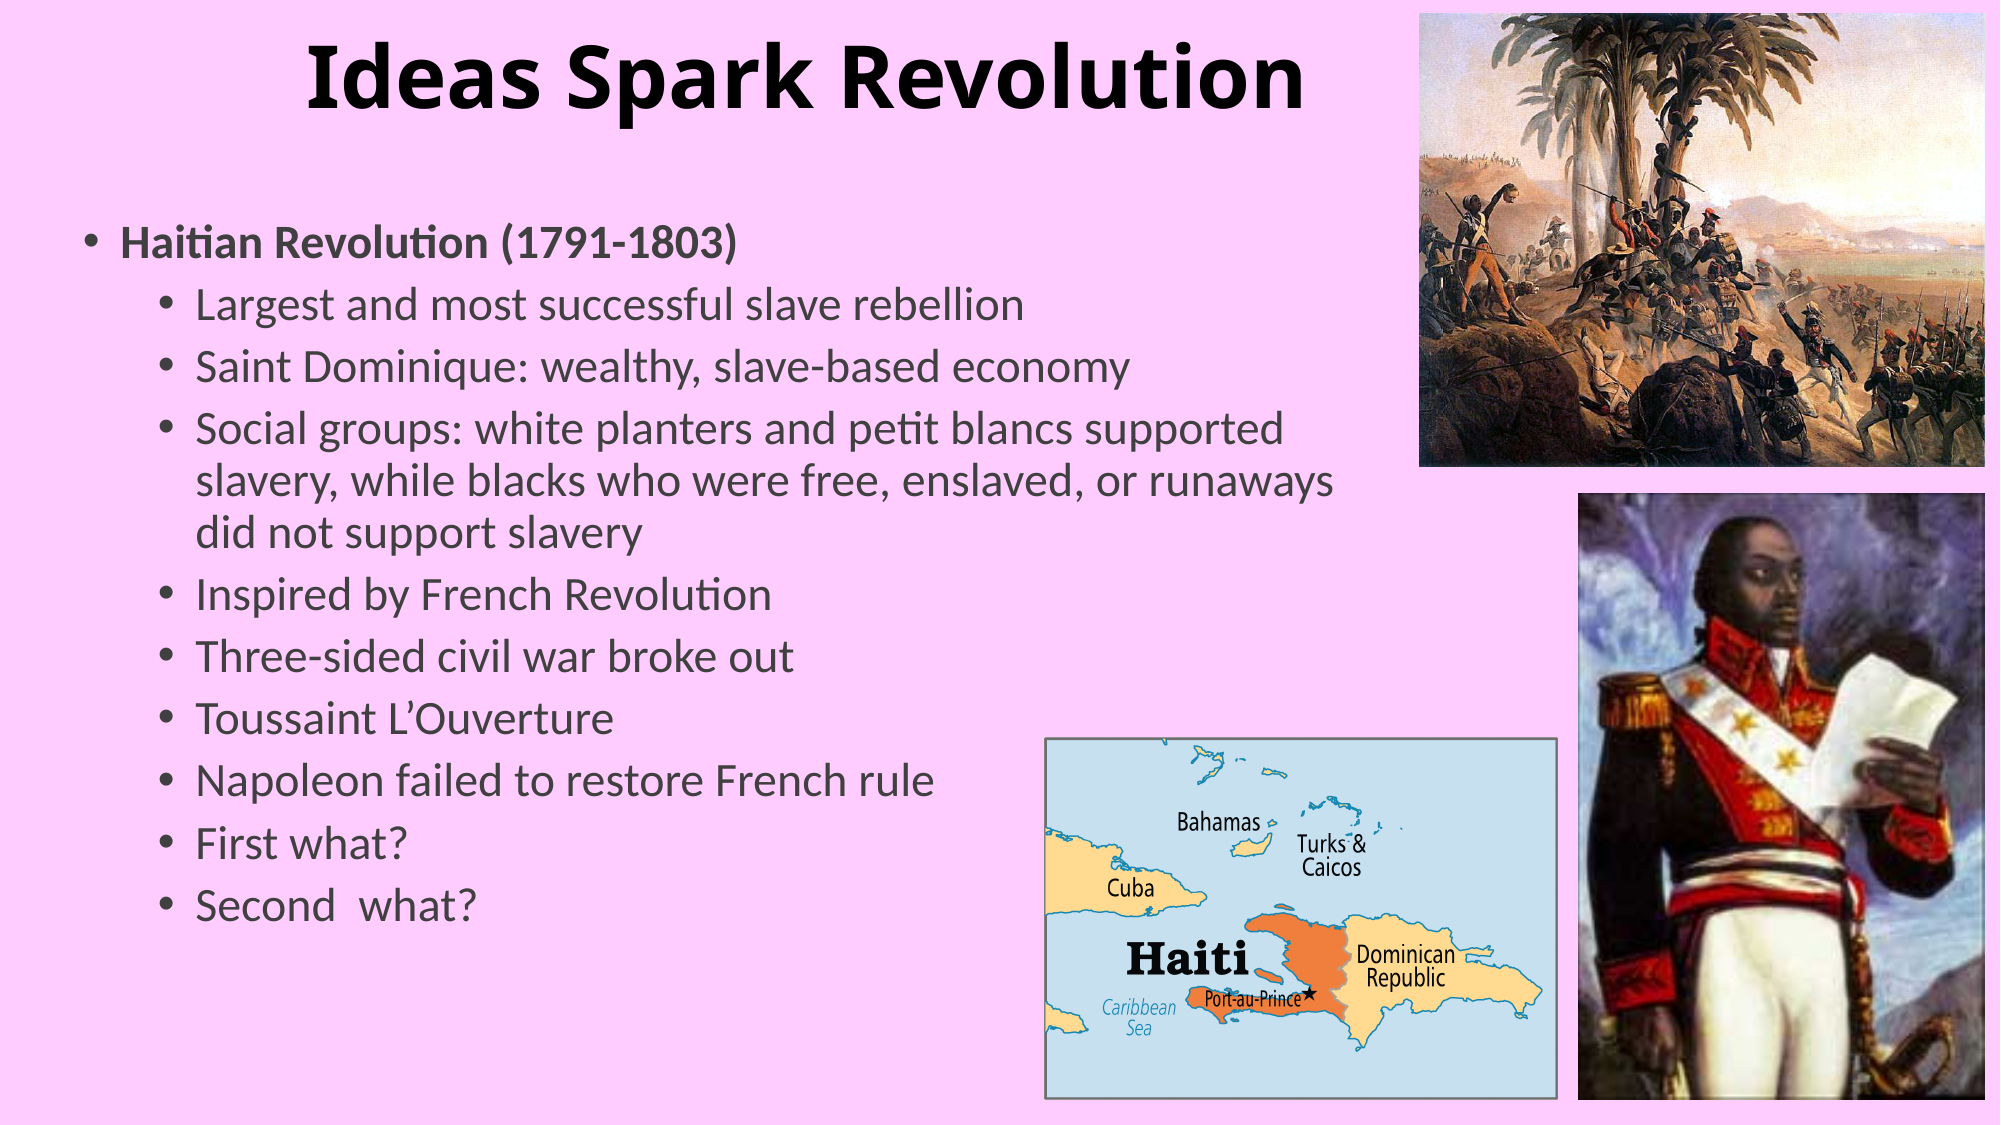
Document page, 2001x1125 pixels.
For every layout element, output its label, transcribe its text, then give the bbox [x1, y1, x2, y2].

picture [1578, 493, 1985, 1100]
picture [1044, 737, 1558, 1100]
title Ideas Spark Revolution [291, 25, 1419, 136]
list Haitian Revolution (1791-1803) Largest and most successful slave rebellion Saint Dominique: wealthy, slave-based economy Social groups: white planters and petit blancs supported slavery, while blacks who were free, enslaved, or runaways did not support slavery Inspired by French Revolution Three-sided civil war broke out Toussaint L’Ouverture Napoleon failed to restore French rule First what? Second what? [67, 209, 1420, 1125]
picture [1419, 13, 1985, 467]
